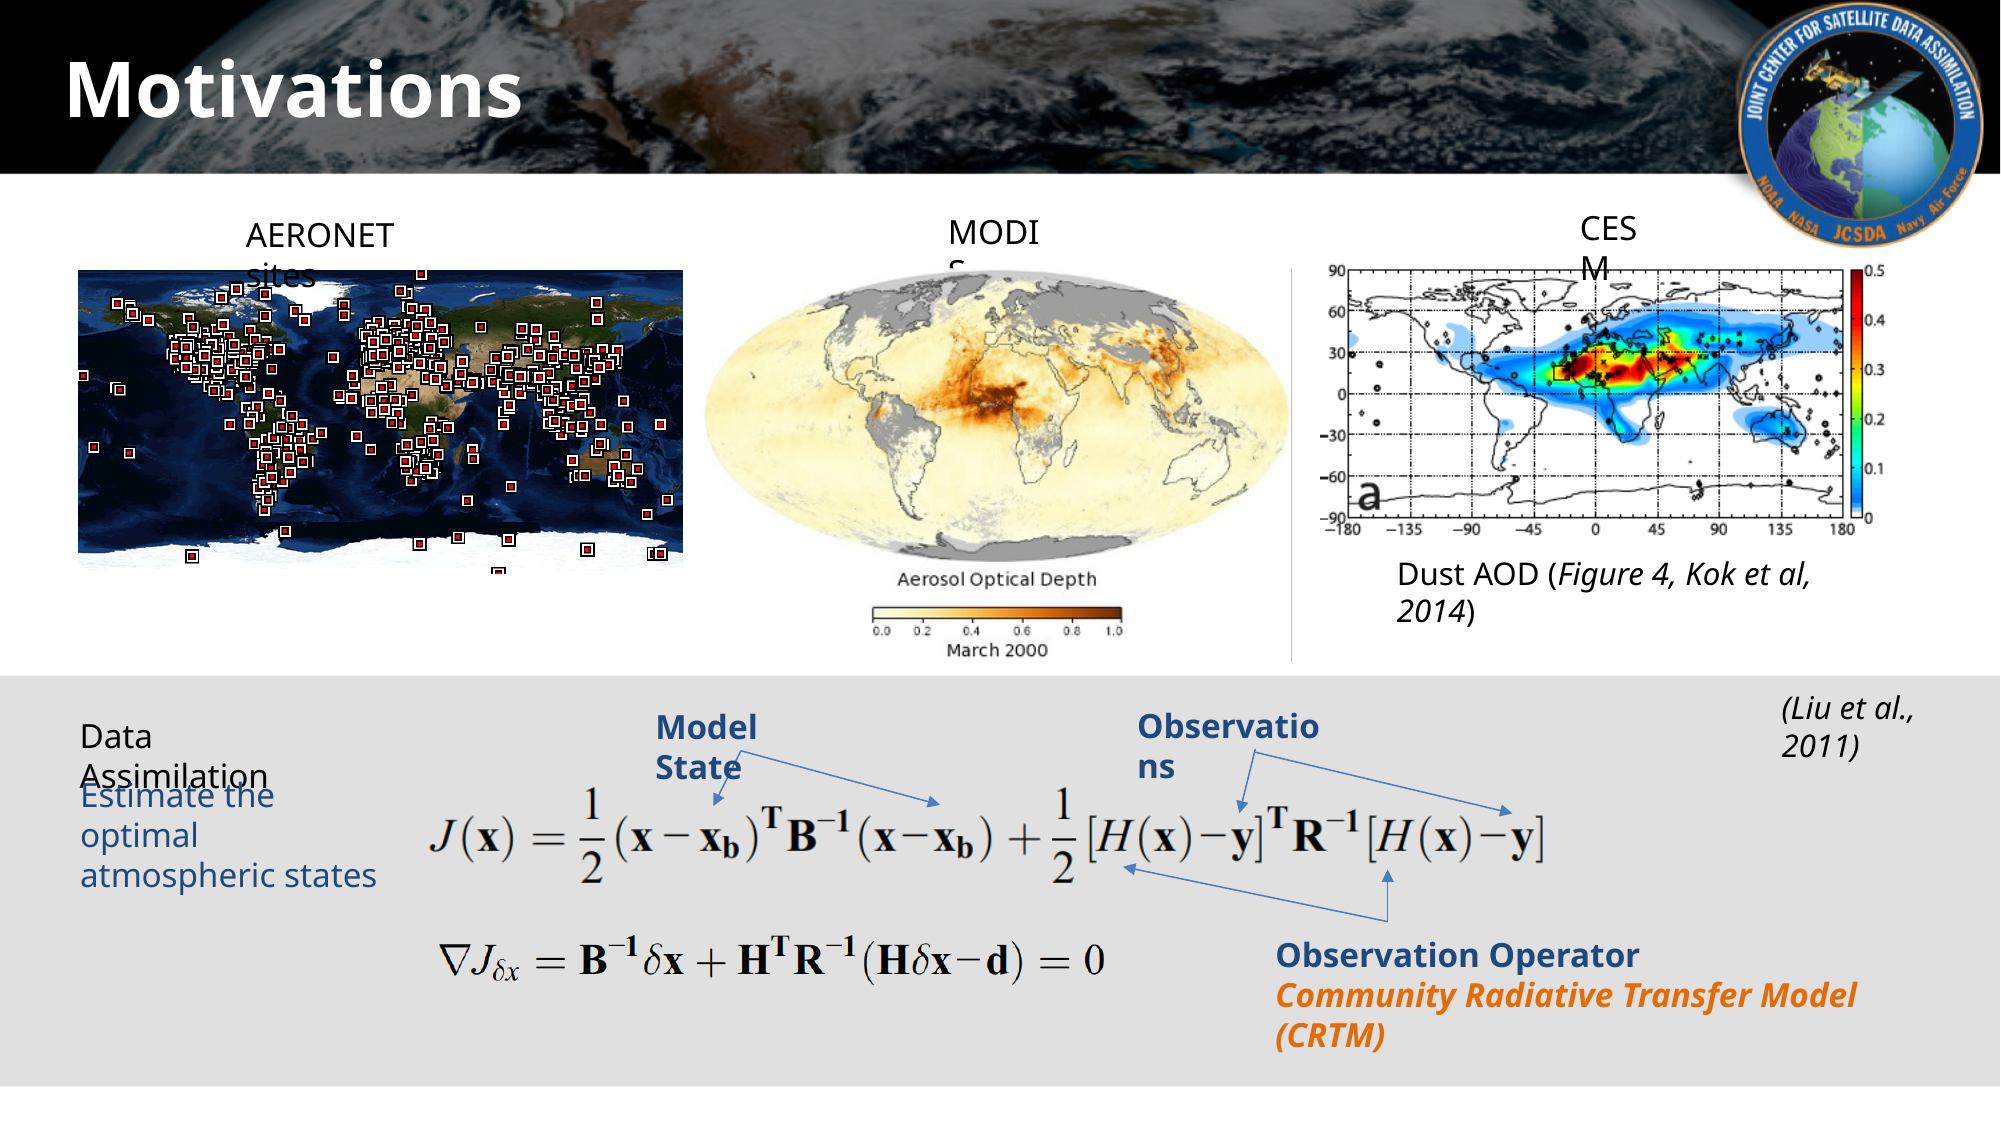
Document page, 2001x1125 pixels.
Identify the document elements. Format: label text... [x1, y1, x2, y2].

text_box Observation Operator Community Radiative Transfer Model (CRTM) [1255, 924, 1951, 1026]
picture [423, 921, 1108, 989]
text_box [1239, 748, 1256, 814]
picture [411, 769, 1552, 892]
text_box Data Assimilation [59, 705, 355, 767]
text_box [1122, 866, 1388, 922]
text_box CESM [1559, 197, 1683, 256]
text_box Observations [1116, 694, 1349, 756]
text_box Estimate the optimal atmospheric states [60, 763, 408, 865]
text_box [1255, 751, 1513, 814]
text_box Motivations [43, 10, 1712, 164]
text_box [740, 750, 941, 806]
text_box AERONET sites [225, 203, 478, 265]
text_box Model State [635, 696, 852, 757]
text_box (Liu et al., 2011) [1761, 678, 1995, 736]
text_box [713, 750, 739, 807]
text_box [0, 675, 2000, 1087]
text_box MODIS [927, 201, 1069, 263]
picture [0, 0, 2001, 1125]
text_box Dust AOD (Figure 4, Kok et al, 2014) [1376, 554, 1878, 602]
